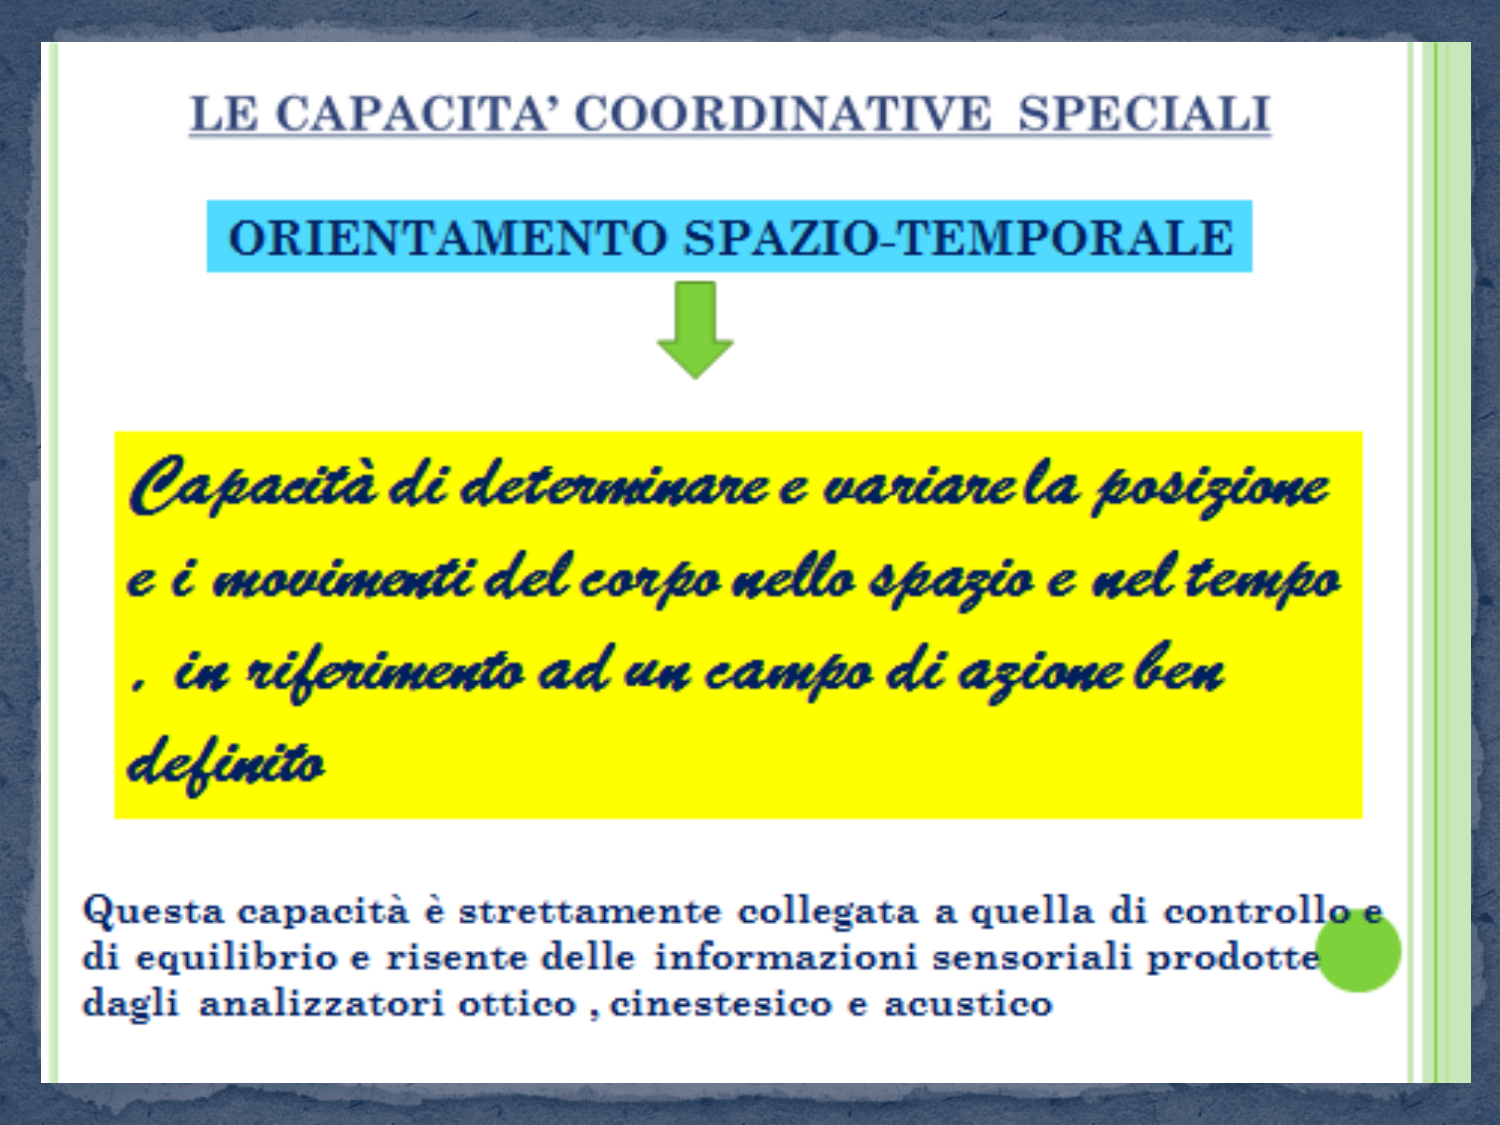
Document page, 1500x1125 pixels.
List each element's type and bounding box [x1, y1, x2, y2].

list [45, 46, 1468, 1080]
